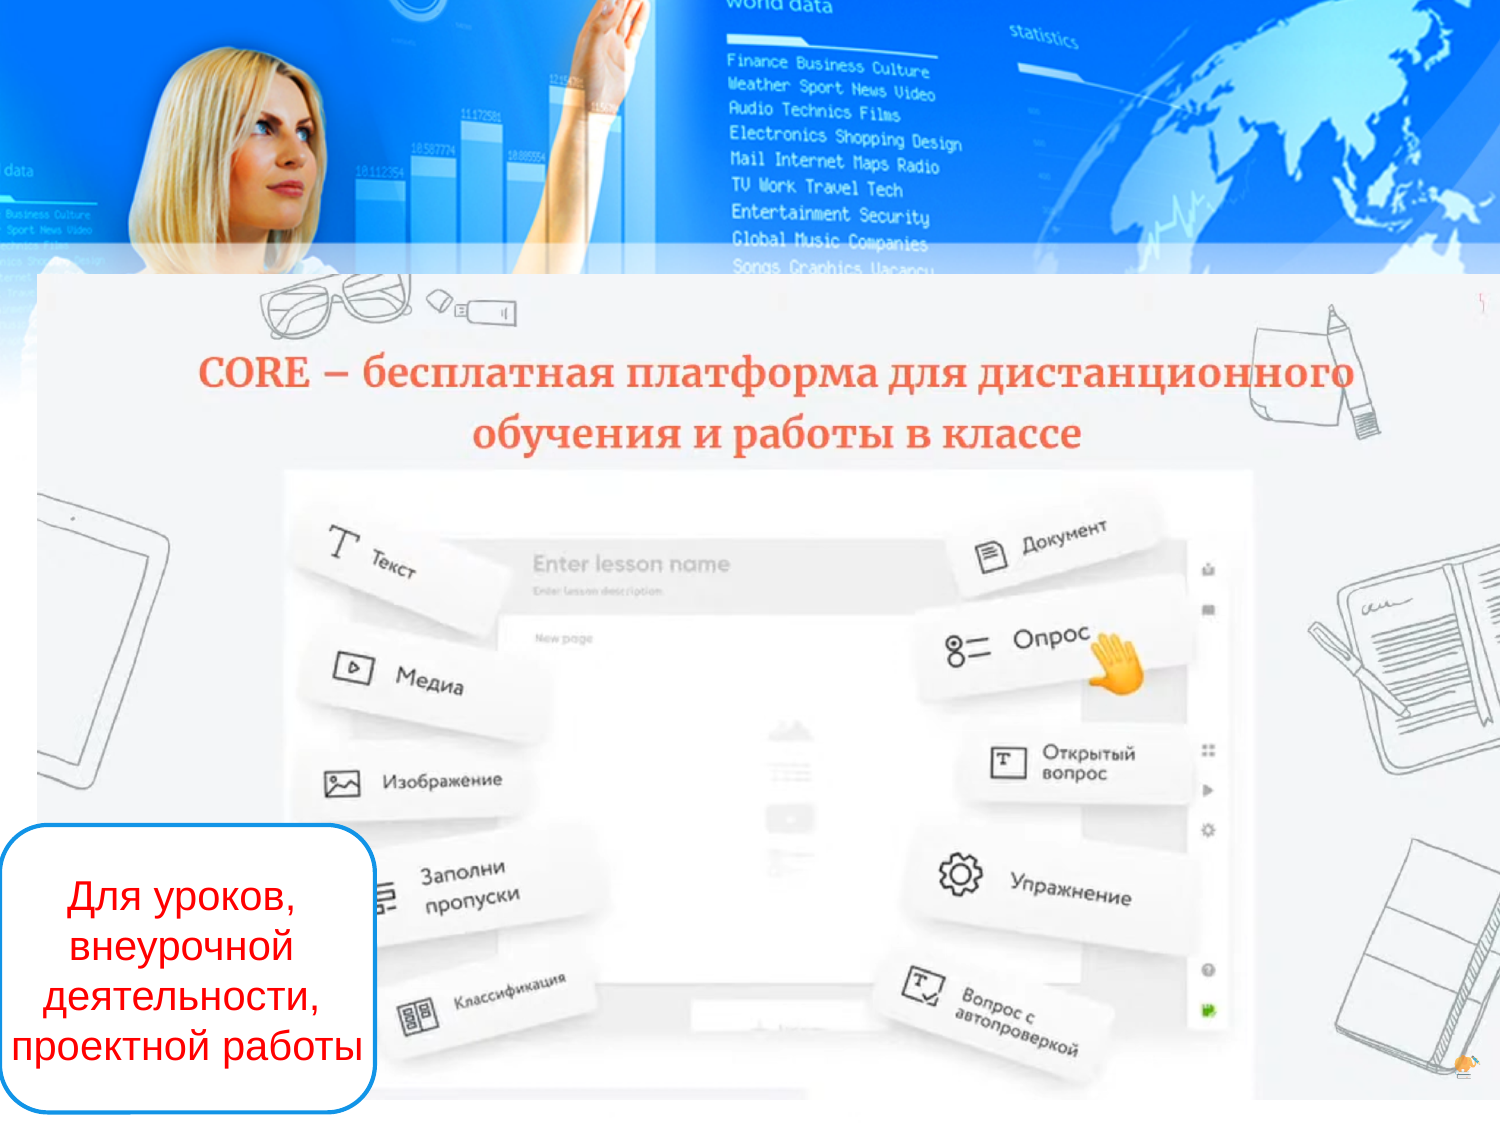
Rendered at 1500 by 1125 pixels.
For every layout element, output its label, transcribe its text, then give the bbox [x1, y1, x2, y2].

picture [0, 0, 1500, 1125]
text_box Для уроков, внеурочной деятельности, проектной работы [0, 825, 348, 1115]
